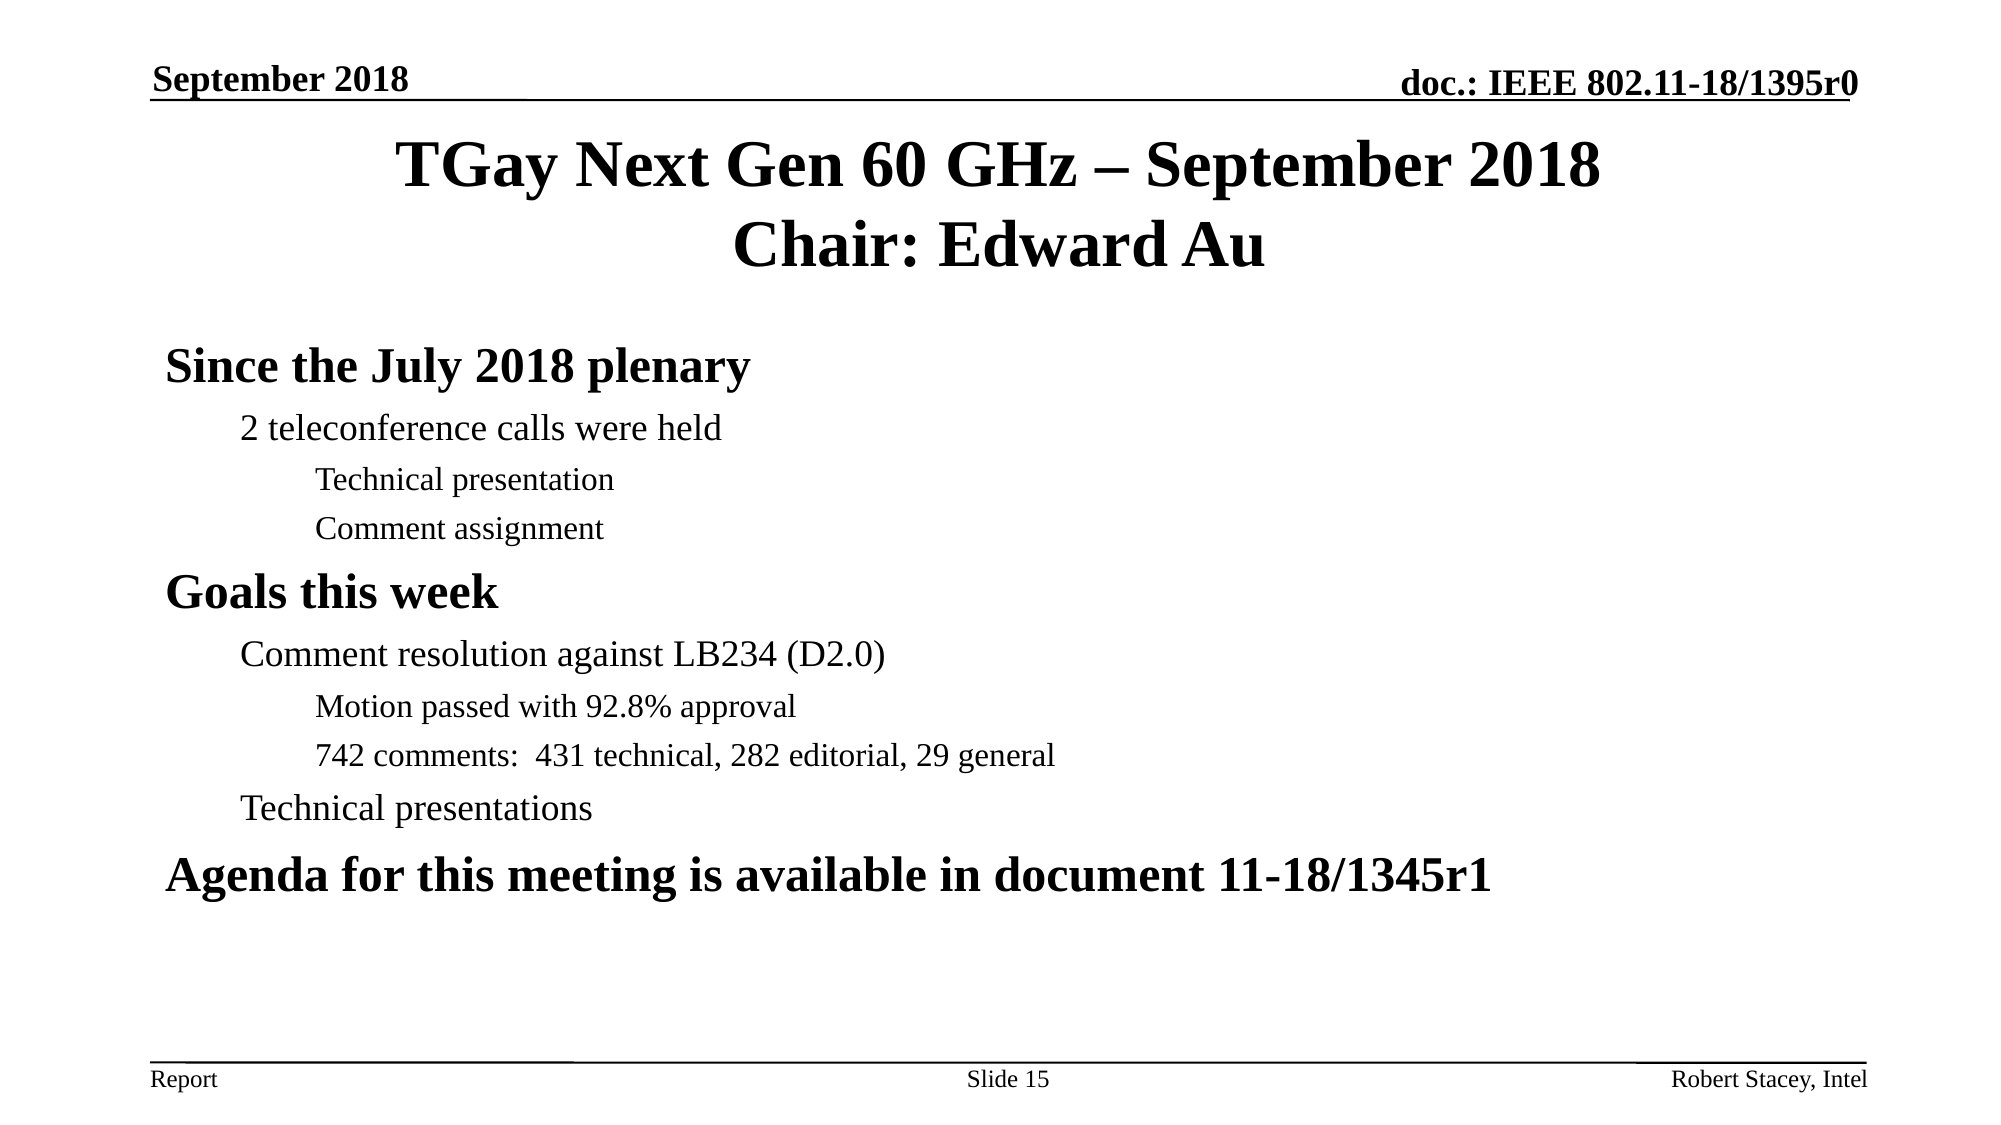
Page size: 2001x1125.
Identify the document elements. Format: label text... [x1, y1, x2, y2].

footer Robert Stacey, Intel [1171, 1061, 1869, 1093]
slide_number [152, 54, 563, 100]
list Since the July 2018 plenary 2 teleconference calls were held Technical presentation Comment assignment Goals this week Comment resolution against LB234 (D2.0) Motion passed with 92.8% approval 742 comments: 431 technical, 282 editorial, 29 general Technical presentations Agenda for this meeting is available in document 11-18/1345r1 [149, 324, 1850, 1000]
title TGay Next Gen 60 GHz – September 2018 Chair: Edward Au [149, 112, 1850, 288]
slide_number Slide 15 [950, 1061, 1067, 1123]
